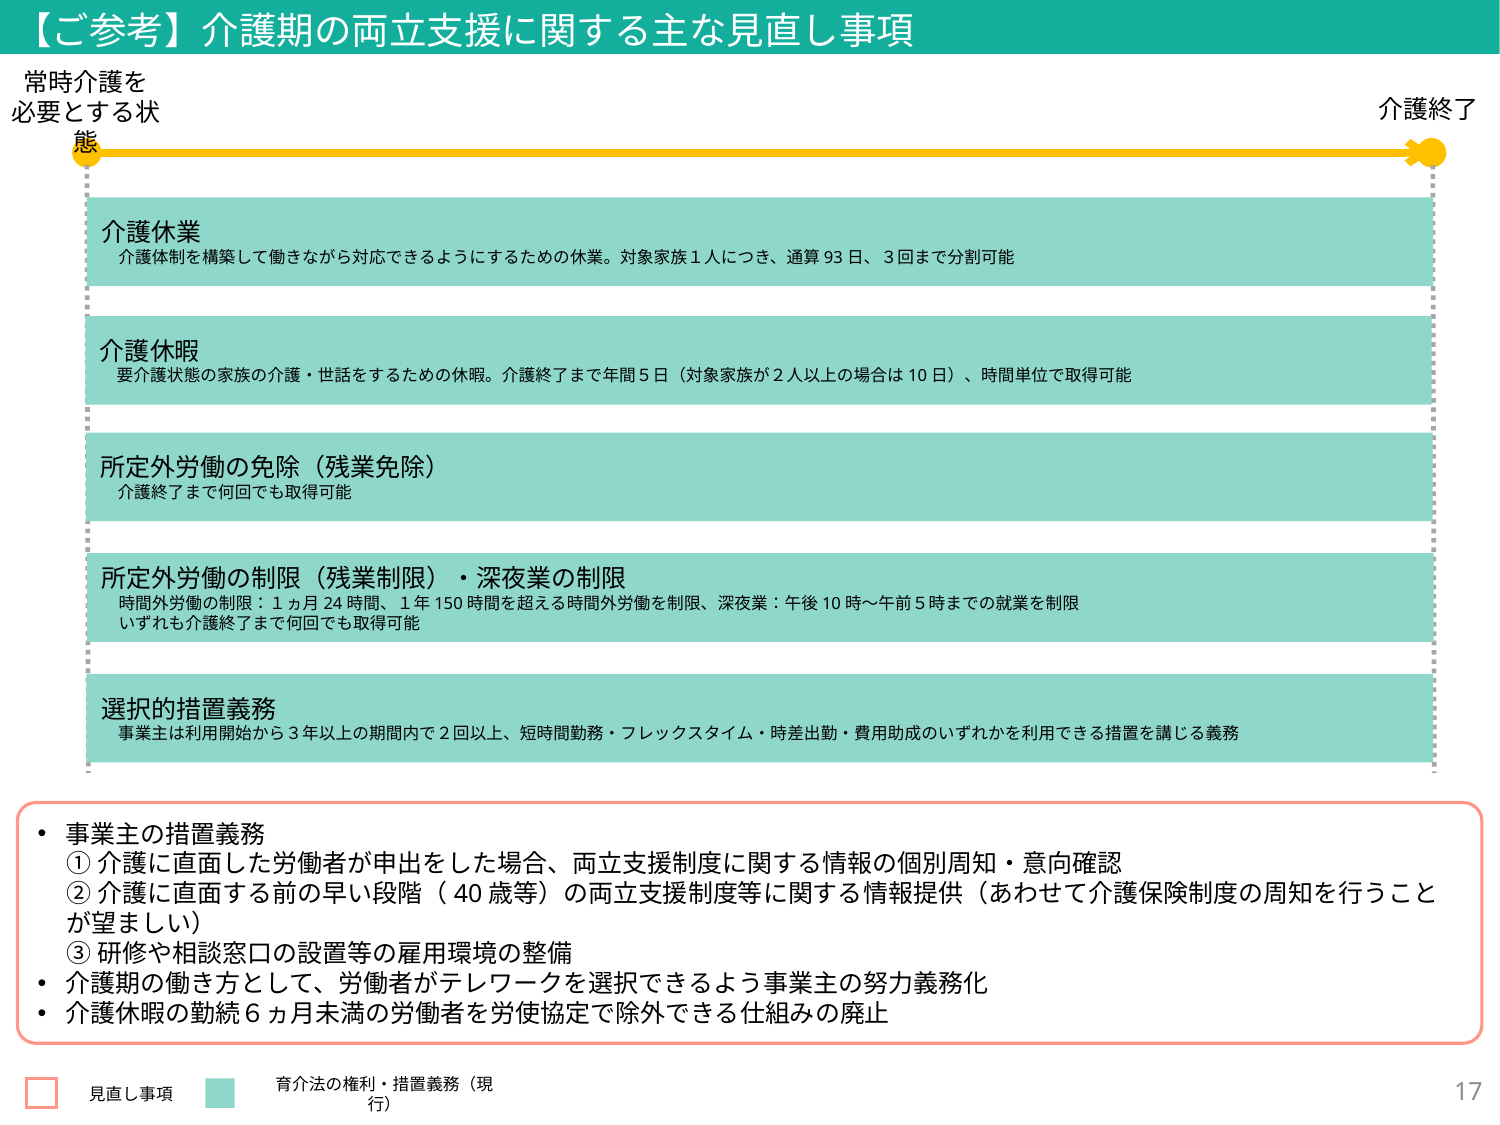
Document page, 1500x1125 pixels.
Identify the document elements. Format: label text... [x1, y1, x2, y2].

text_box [0, 69, 184, 168]
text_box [1336, 67, 1500, 168]
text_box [26, 1078, 195, 1108]
text_box 介護休業 介護体制を構築して働きながら対応できるようにするための休業。対象家族１人につき、通算93日、３回まで分割可能 [89, 196, 1432, 287]
text_box 介護休暇 要介護状態の家族の介護・世話をするための休暇。介護終了まで年間５日（対象家族が２人以上の場合は10日）、時間単位で取得可能 [89, 315, 1432, 406]
text_box 所定外労働の制限（残業制限）・深夜業の制限 時間外労働の制限：１ヵ月24時間、１年150時間を超える時間外労働を制限、深夜業：午後10時～午前５時までの就業を制限 いずれも介護終了まで何回でも取得可能 [89, 552, 1432, 643]
text_box 事業主の措置義務 ①介護に直面した労働者が申出をした場合、両立支援制度に関する情報の個別周知・意向確認 ②介護に直面する前の早い段階（40歳等）の両立支援制度等に関する情報提供（あわせて介護保険制度の周知を行うことが望ましい） ③研修や相談窓口の設置等の雇用環境の整備 介護期の働き方として、労働者がテレワークを選択できるよう事業主の努力義務化 介護休暇の勤続６ヵ月未満の労働者を労使協定で除外できる仕組みの廃止 [16, 801, 1483, 1045]
text_box 選択的措置義務 事業主は利用開始から３年以上の期間内で２回以上、短時間勤務・フレックスタイム・時差出勤・費用助成のいずれかを利用できる措置を講じる義務 [89, 673, 1432, 763]
text_box 【ご参考】介護期の両立支援に関する主な見直し事項 [0, 0, 1500, 55]
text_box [205, 1078, 524, 1109]
text_box 所定外労働の免除（残業免除） 介護終了まで何回でも取得可能 [89, 432, 1432, 522]
slide_number 16 [1160, 1062, 1498, 1123]
